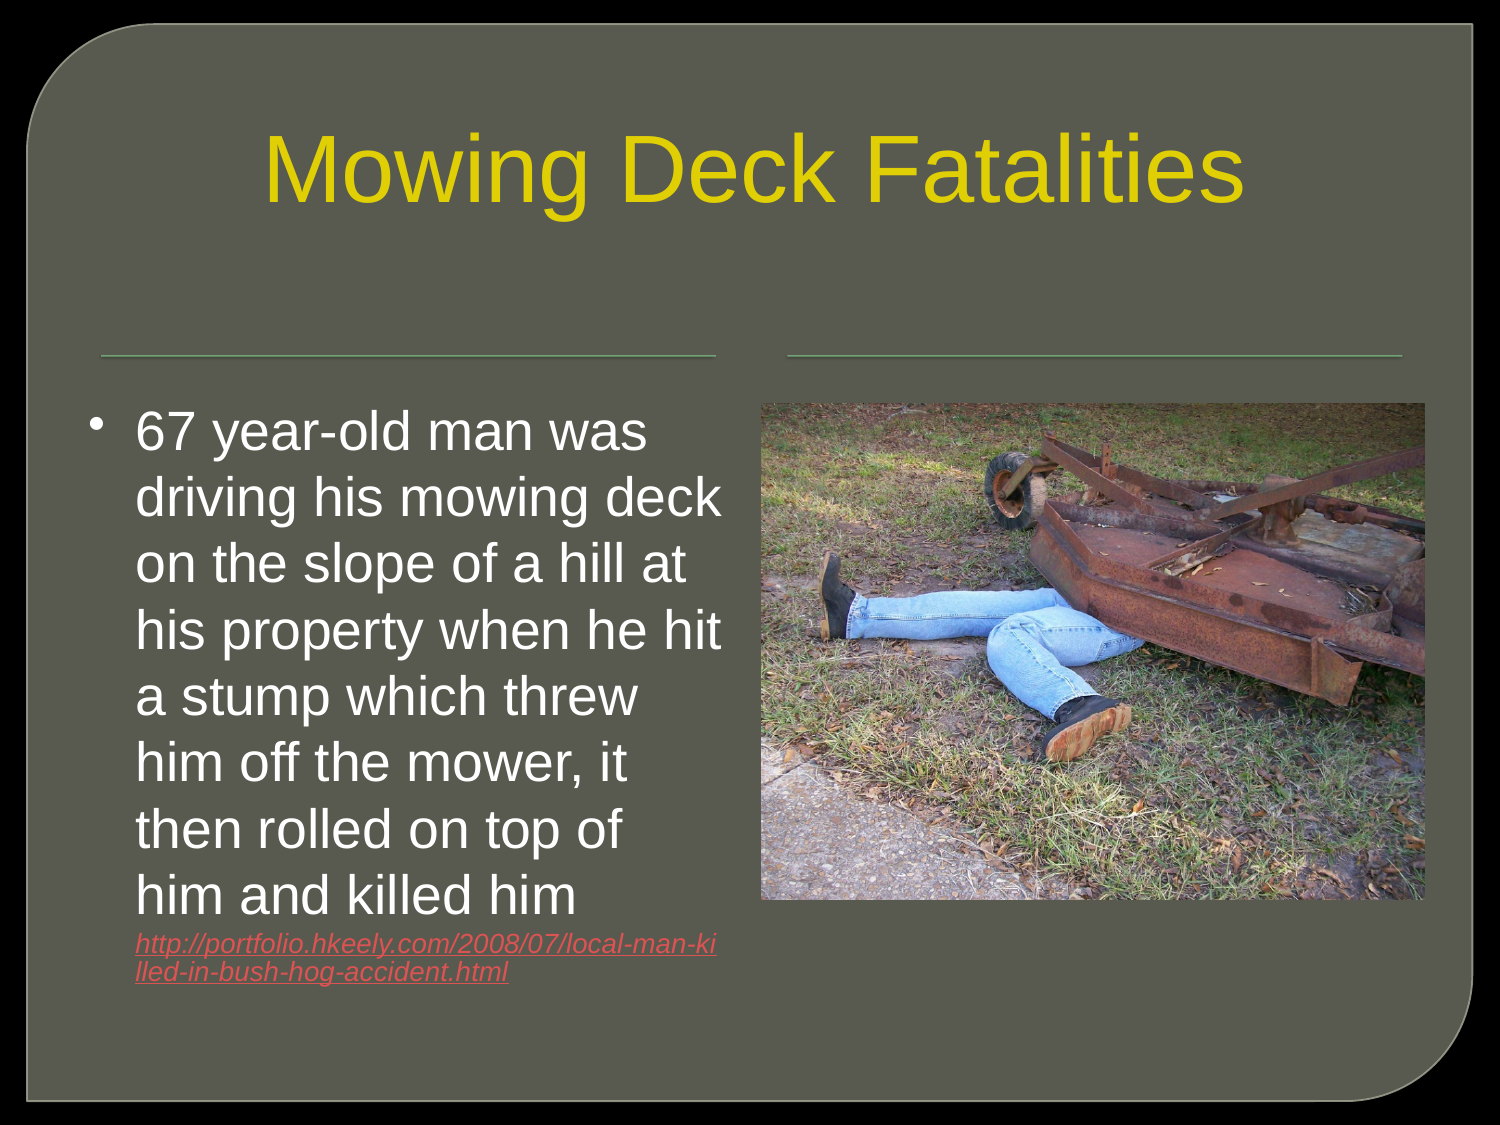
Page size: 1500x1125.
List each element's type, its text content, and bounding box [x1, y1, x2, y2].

list 67 year-old man was driving his mowing deck on the slope of a hill at his property when he hit a stump which threw him off the mower, it then rolled on top of him and killed him http://portfolio.hkeely.com/2008/07/local-man-killed-in-bush-hog-accident.html [75, 387, 738, 1035]
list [761, 328, 1426, 976]
title Mowing Deck Fatalities [75, 41, 1425, 229]
